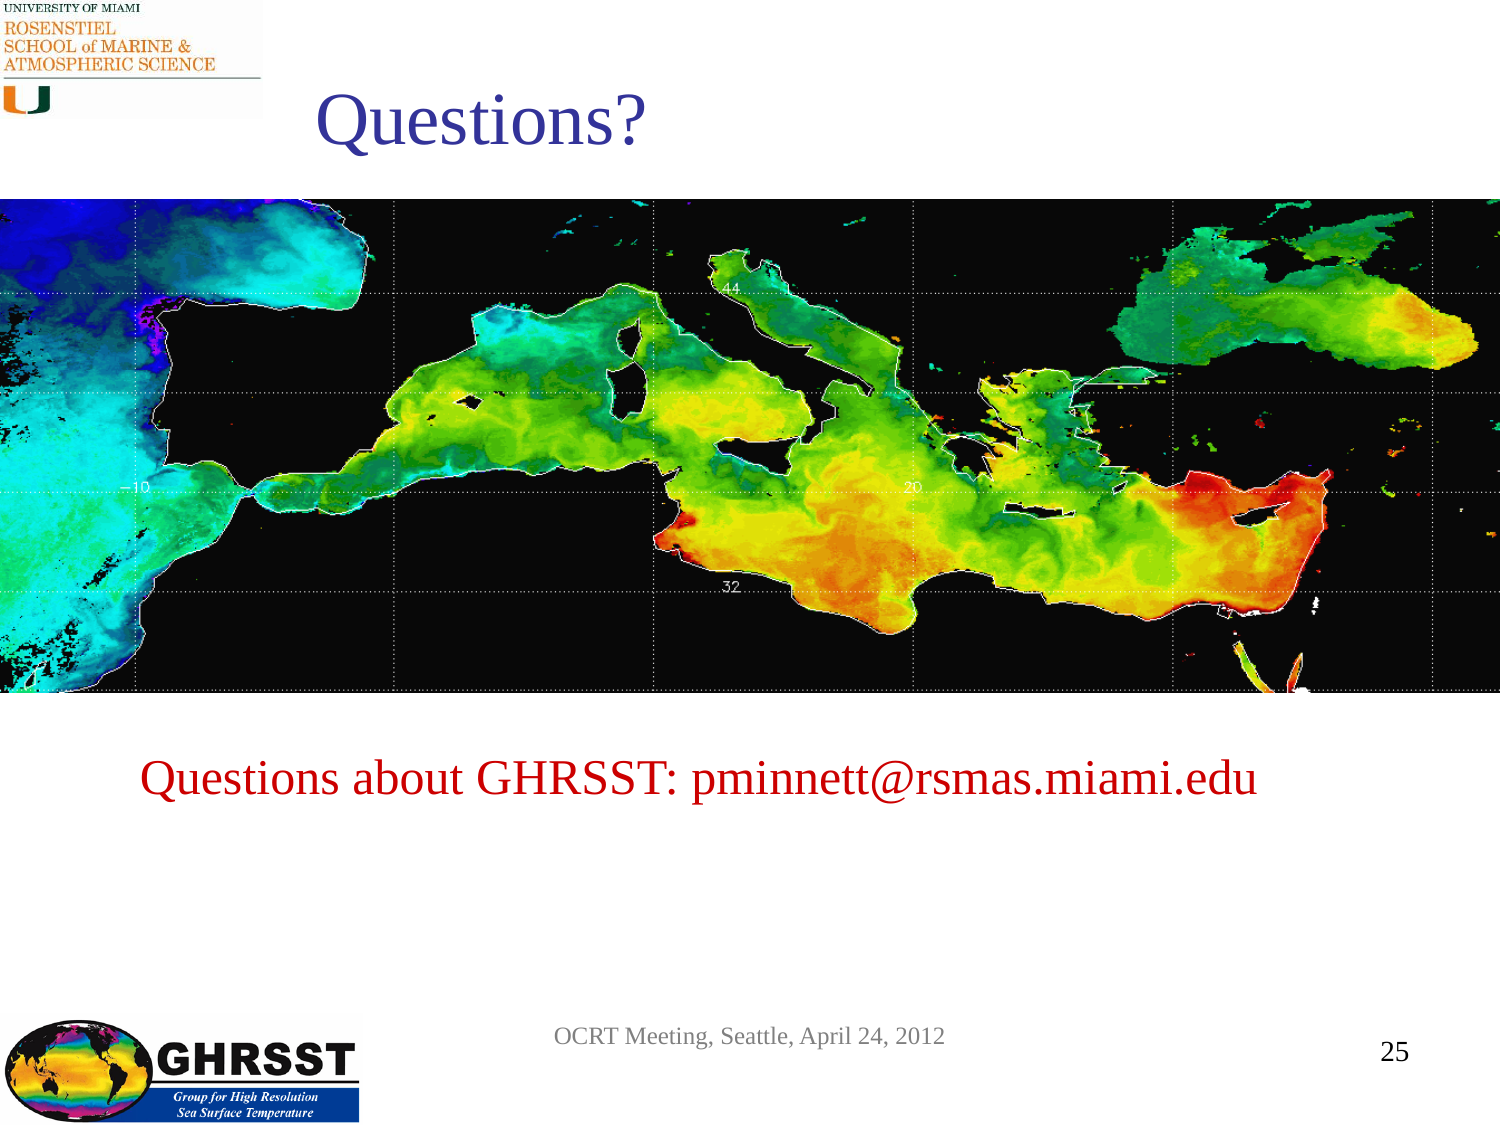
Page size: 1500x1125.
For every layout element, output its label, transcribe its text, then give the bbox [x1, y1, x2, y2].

picture [0, 0, 263, 119]
picture [0, 1013, 363, 1125]
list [0, 199, 1500, 693]
title Questions? [299, 49, 1288, 181]
slide_number 25 [1074, 1024, 1426, 1103]
text_box Questions about GHRSST: pminnett@rsmas.miami.edu [125, 737, 1300, 813]
footer OCRT Meeting, Seattle, April 24, 2012 [512, 1012, 988, 1091]
